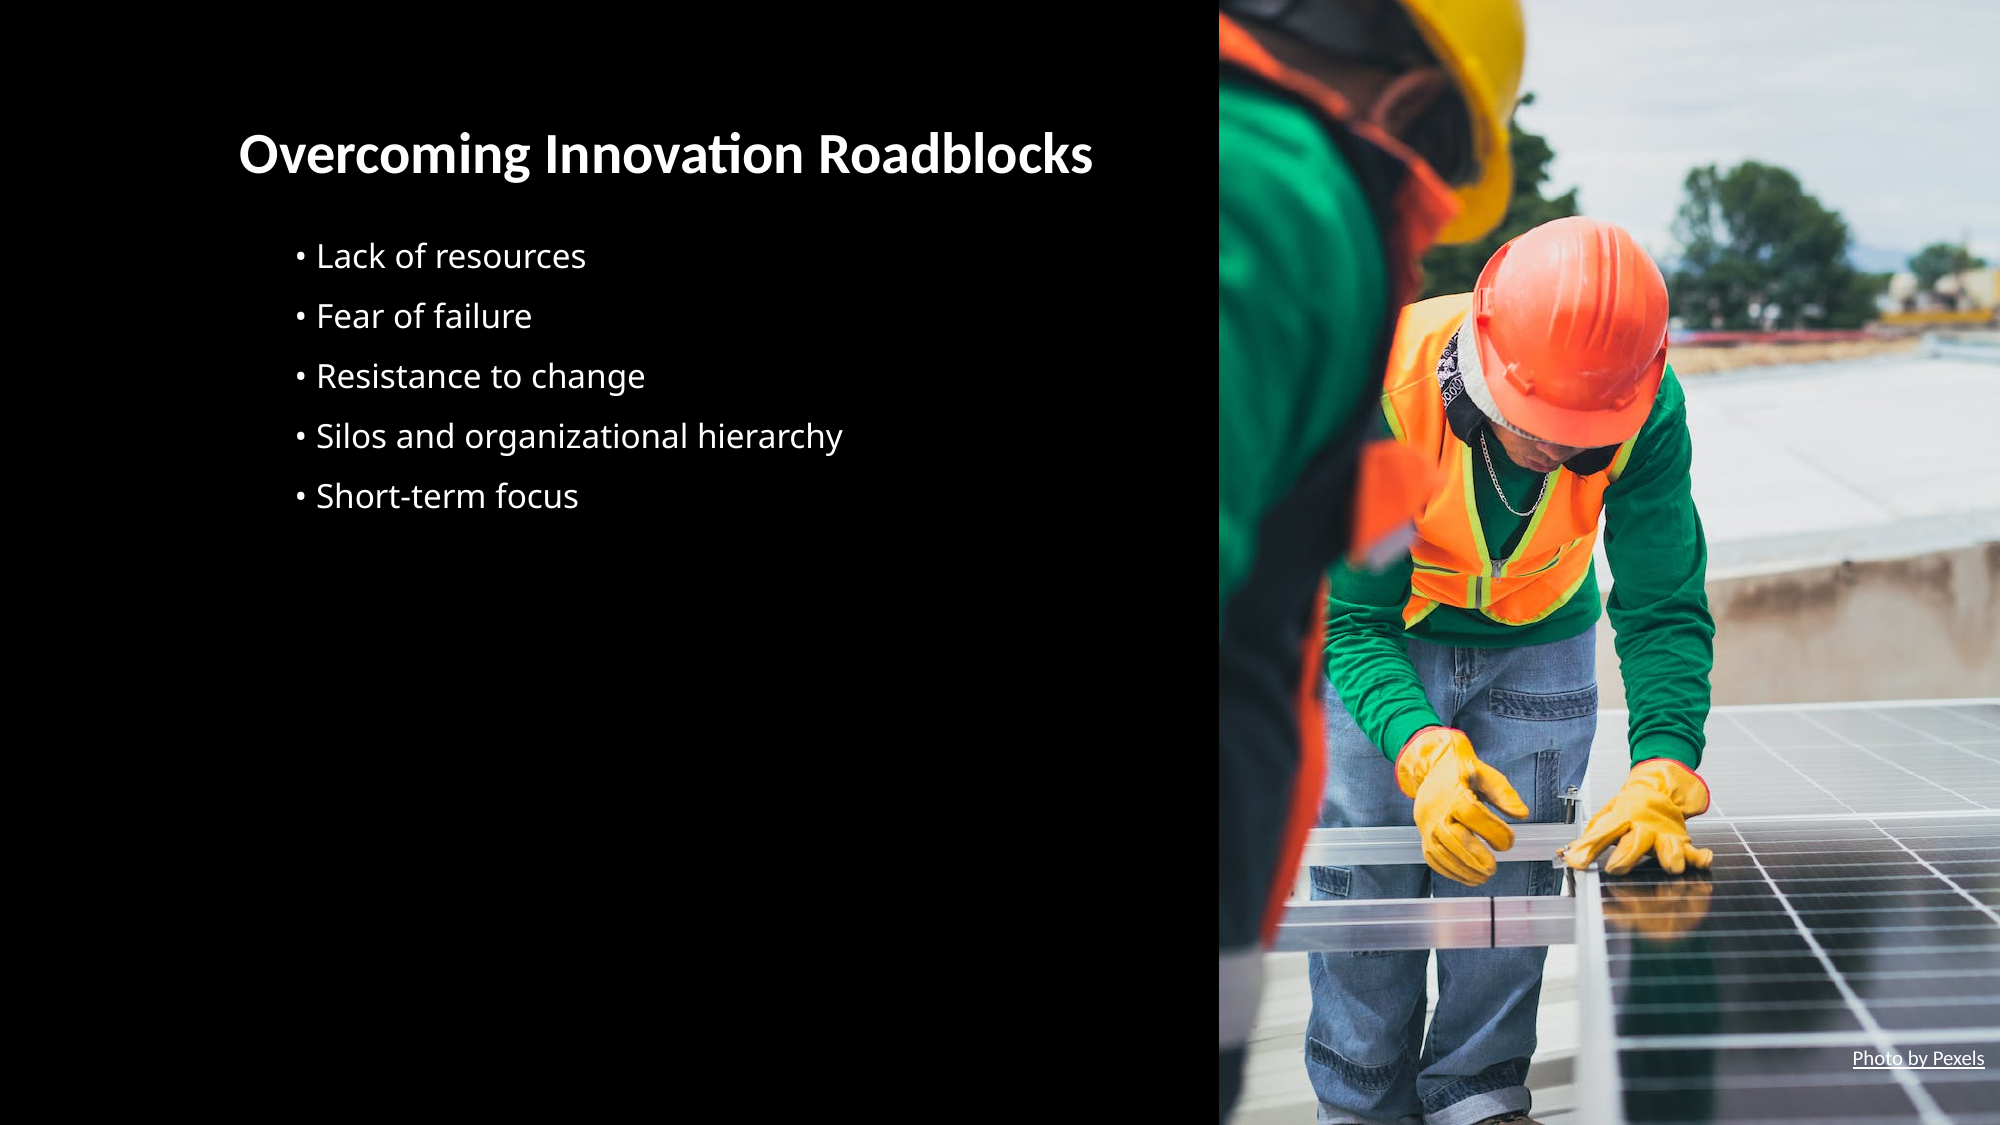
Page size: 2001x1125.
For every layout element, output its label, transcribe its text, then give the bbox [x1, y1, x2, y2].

text_box • Resistance to change [262, 337, 1013, 397]
text_box • Lack of resources [262, 217, 1013, 277]
text_box • Short-term focus [262, 457, 1013, 533]
text_box Overcoming Innovation Roadblocks [225, 112, 1219, 188]
text_box • Silos and organizational hierarchy [262, 397, 1013, 457]
text_box • Fear of failure [262, 277, 1013, 337]
picture [1219, 0, 2000, 1125]
